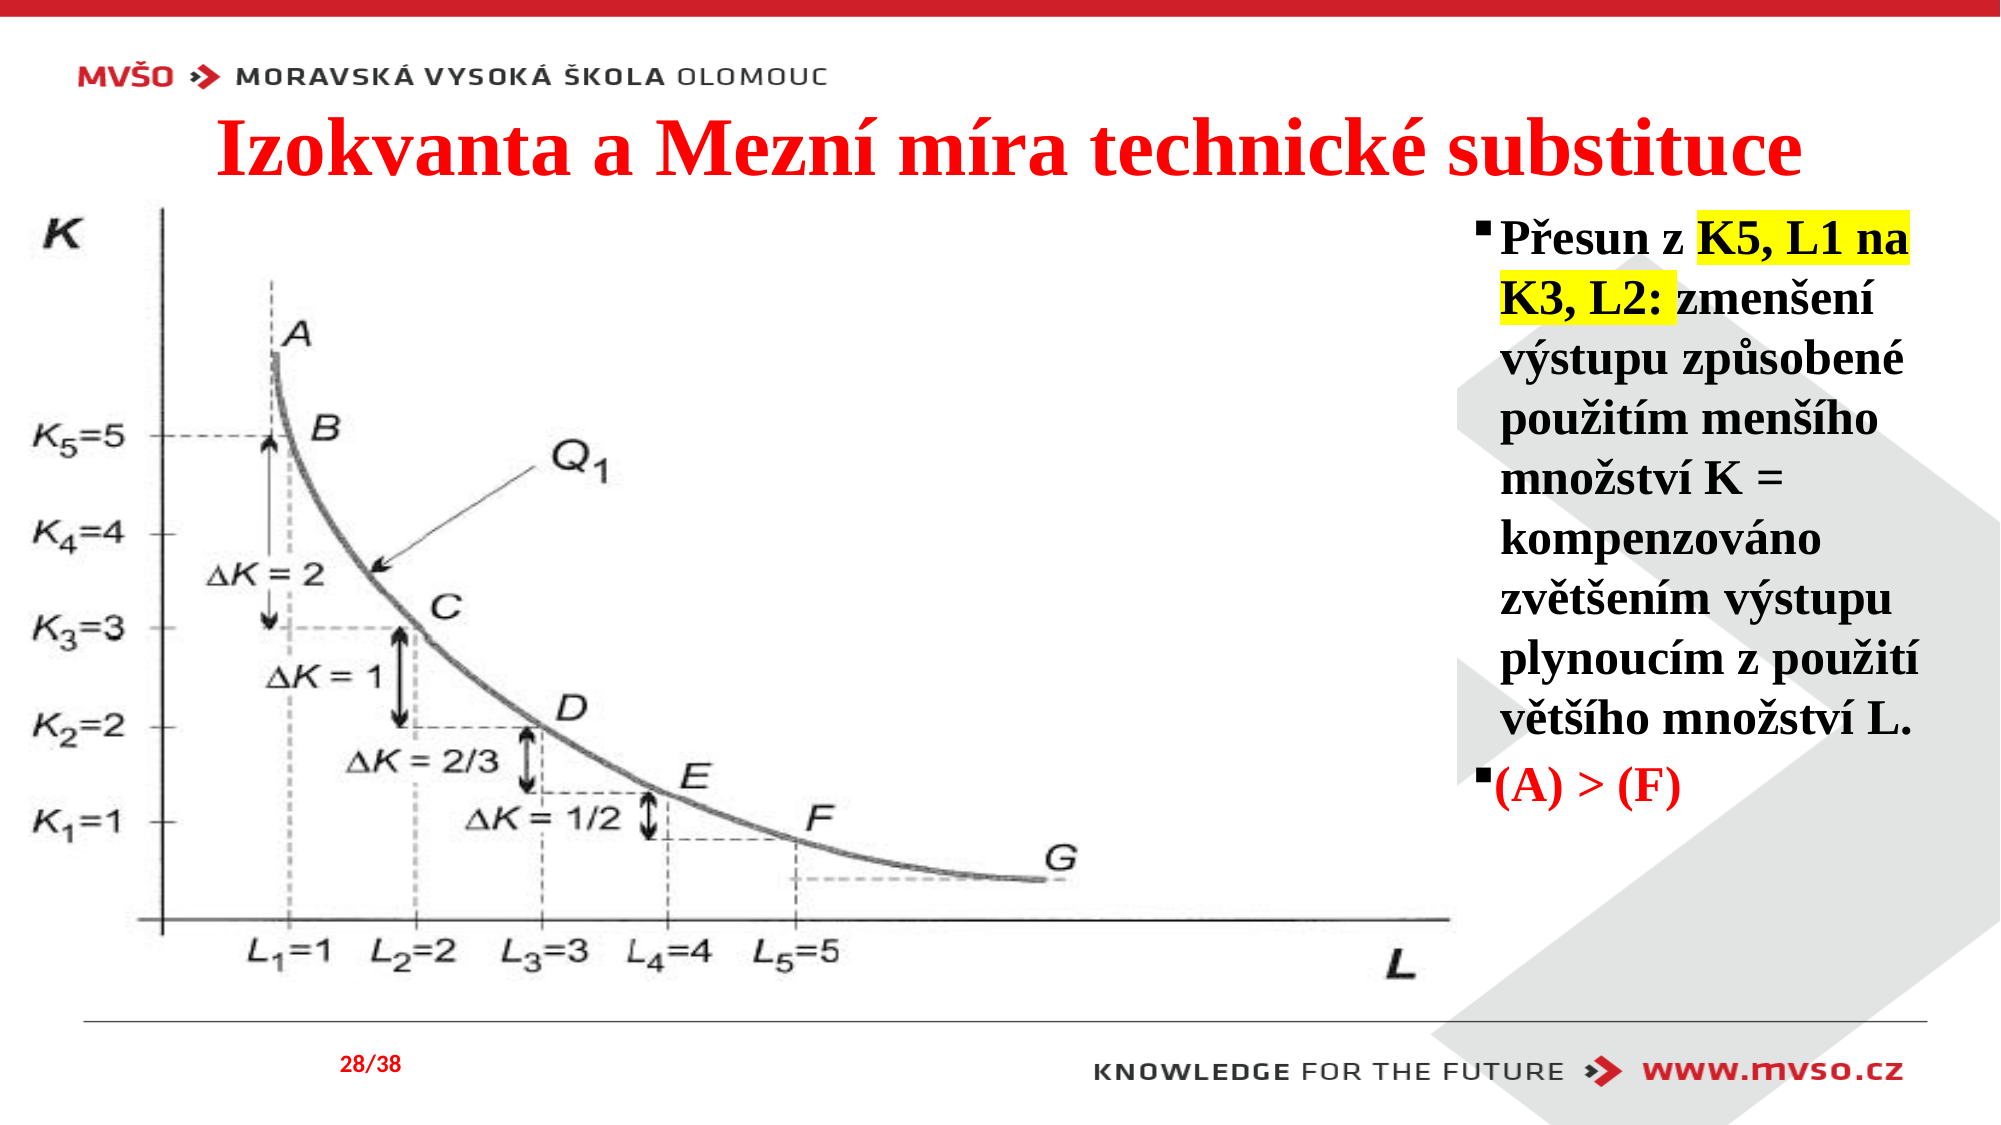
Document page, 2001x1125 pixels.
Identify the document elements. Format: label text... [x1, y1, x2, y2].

title Izokvanta a Mezní míra technické substituce [99, 45, 1900, 233]
picture [0, 0, 2001, 1125]
text_box 28/38 [324, 1040, 463, 1085]
